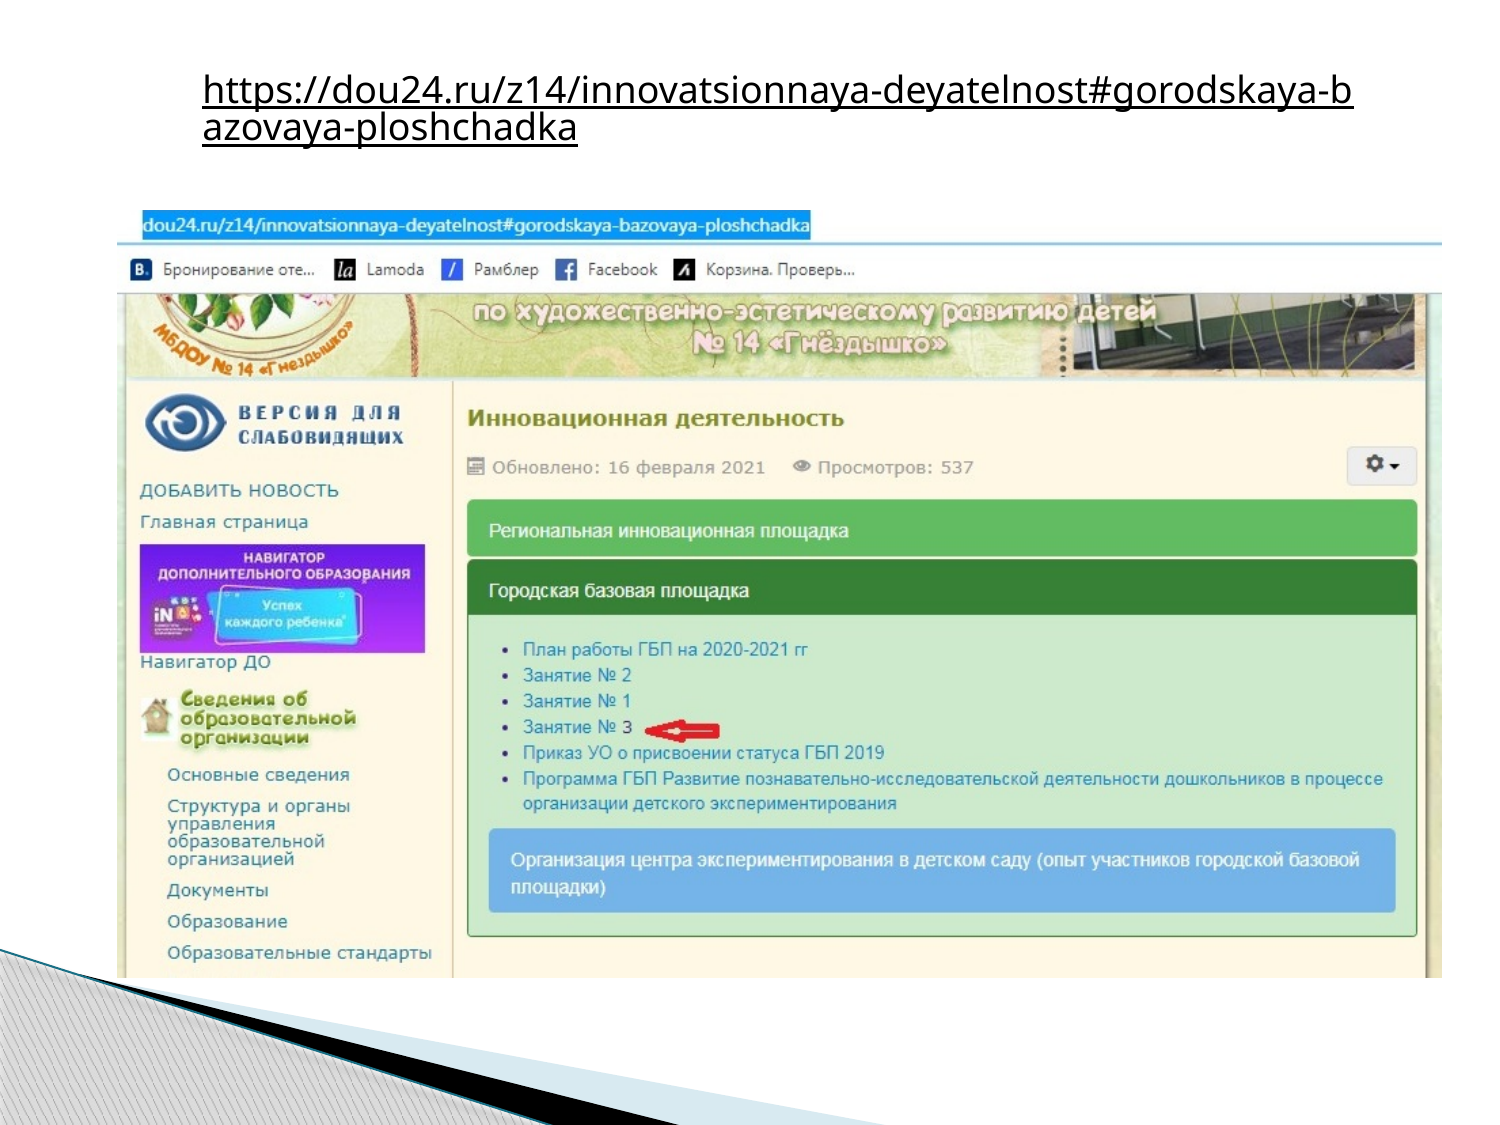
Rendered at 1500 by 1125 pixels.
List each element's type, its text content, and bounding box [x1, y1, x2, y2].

picture [116, 210, 1442, 978]
text_box https://dou24.ru/z14/innovatsionnaya-deyatelnost#gorodskaya-bazovaya-ploshchadka [187, 58, 1371, 170]
